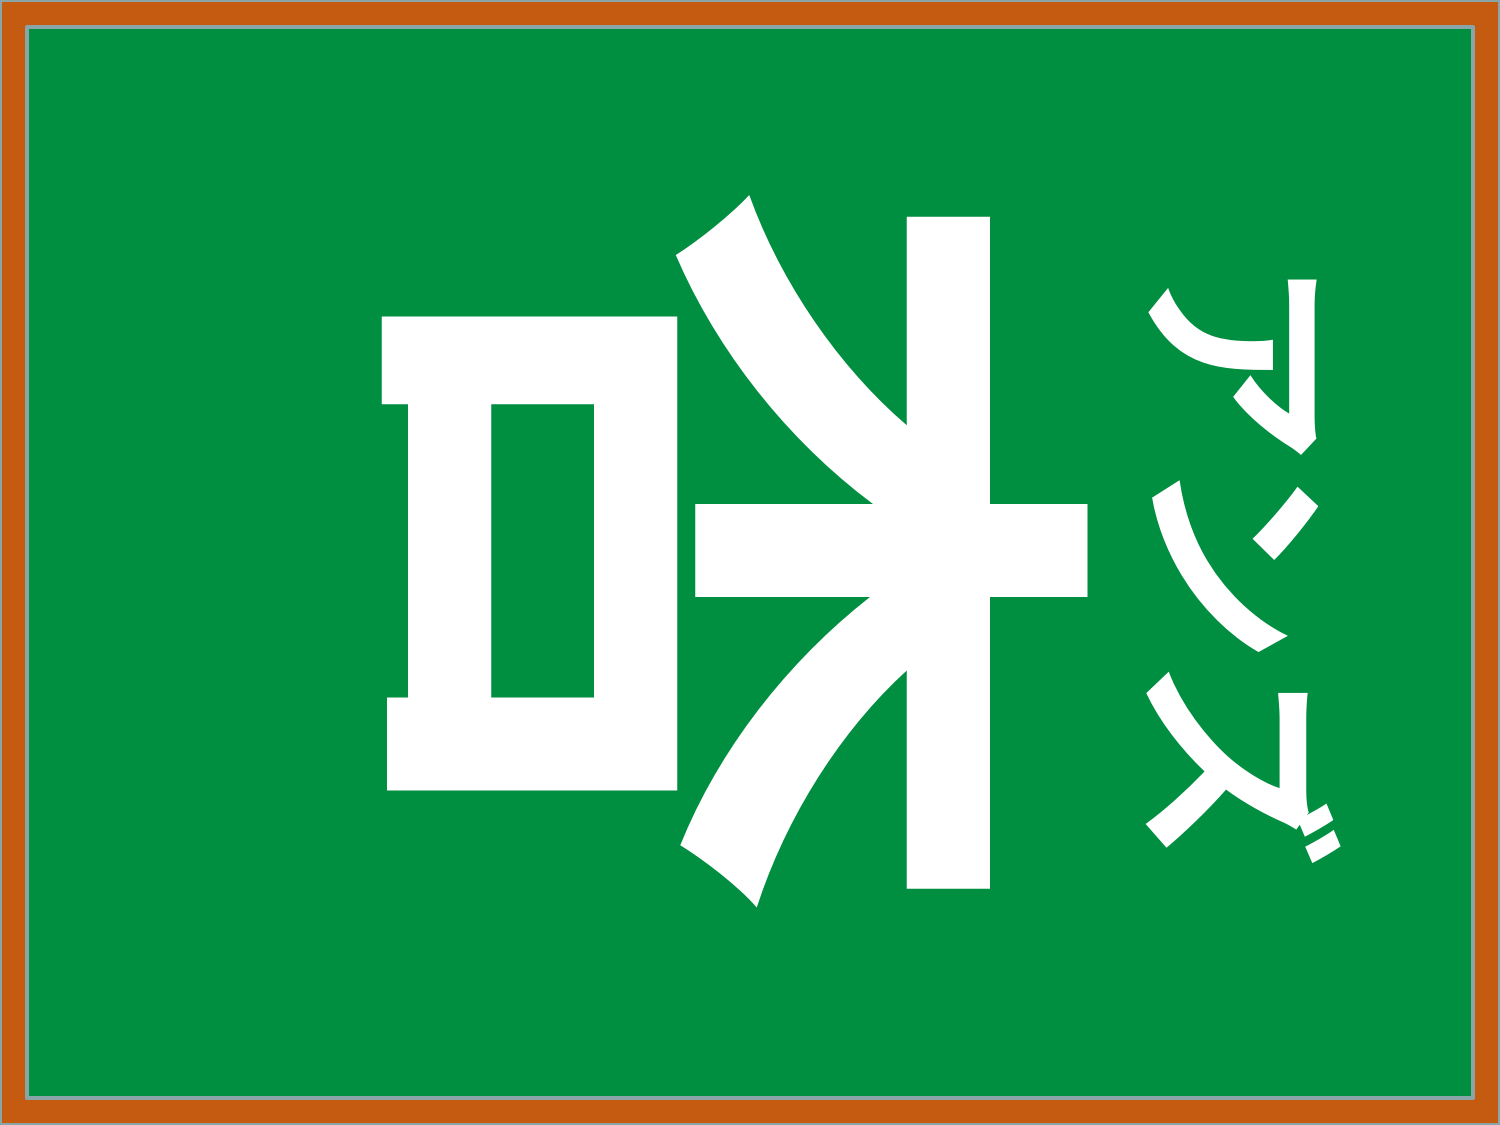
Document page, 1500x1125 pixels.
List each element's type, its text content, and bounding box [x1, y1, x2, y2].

text_box アンズ [1093, 245, 1376, 880]
text_box 杏 [419, 82, 1081, 1024]
